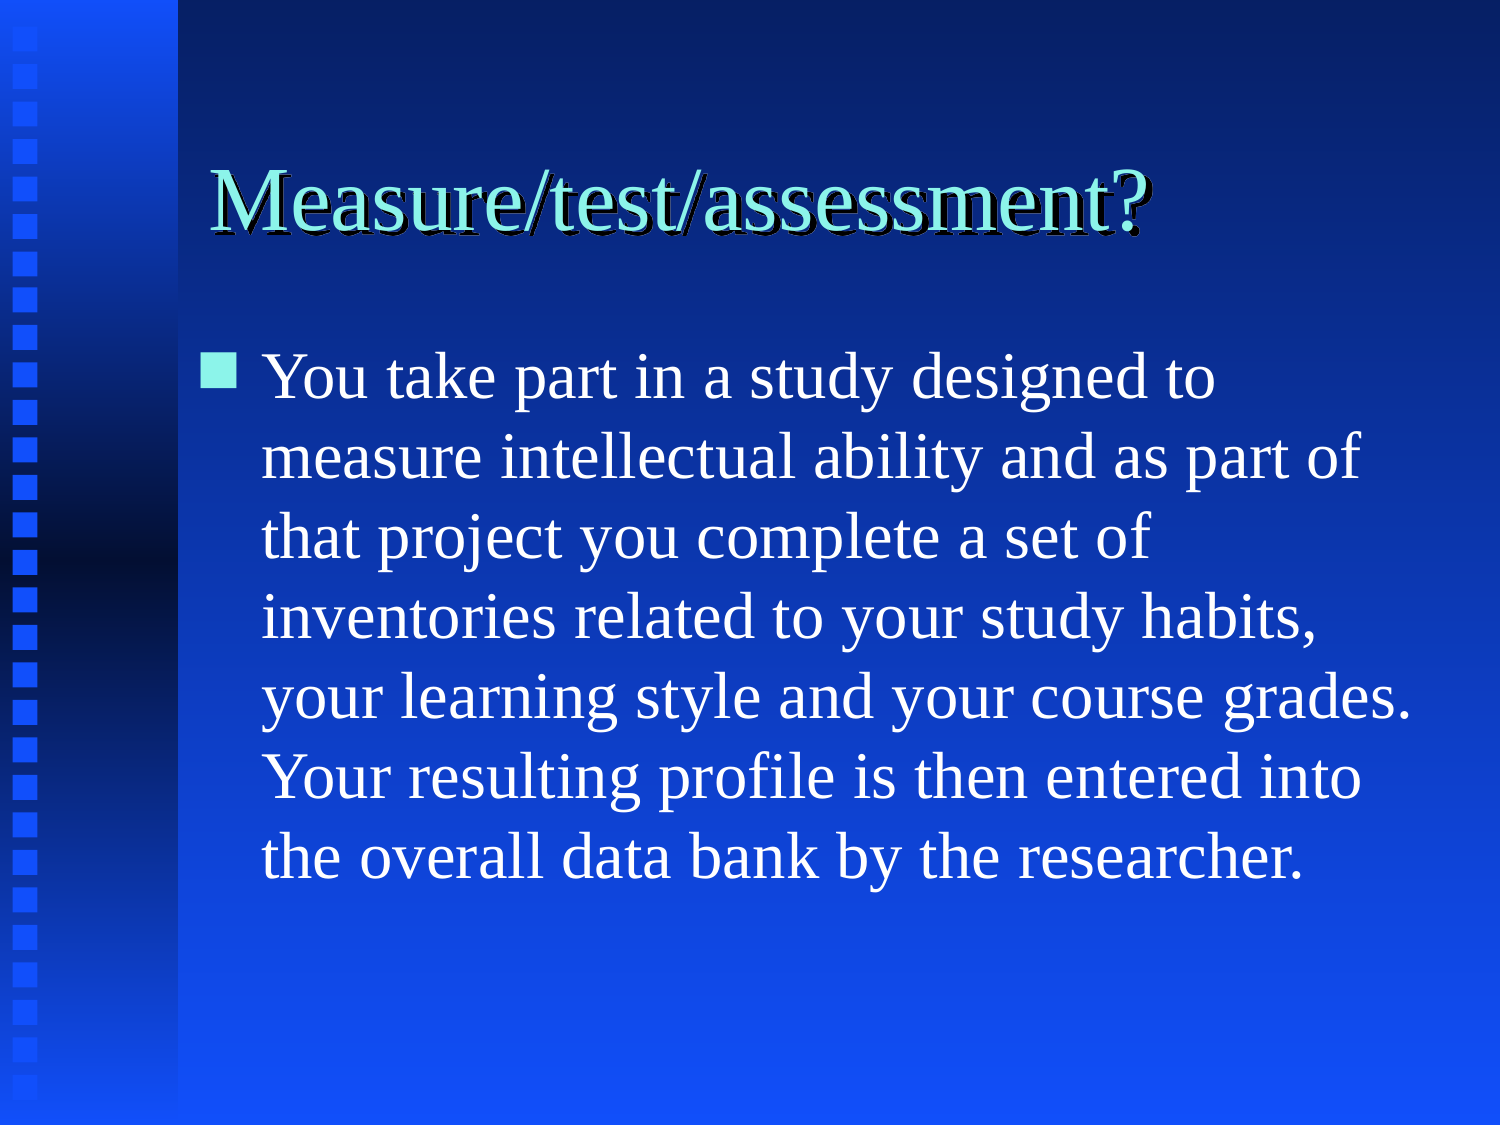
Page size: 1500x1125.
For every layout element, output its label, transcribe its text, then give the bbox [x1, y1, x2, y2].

list You take part in a study designed to measure intellectual ability and as part of that project you complete a set of inventories related to your study habits, your learning style and your course grades. Your resulting profile is then entered into the overall data bank by the researcher. [189, 324, 1469, 1001]
title Measure/test/assessment? [193, 99, 1460, 288]
